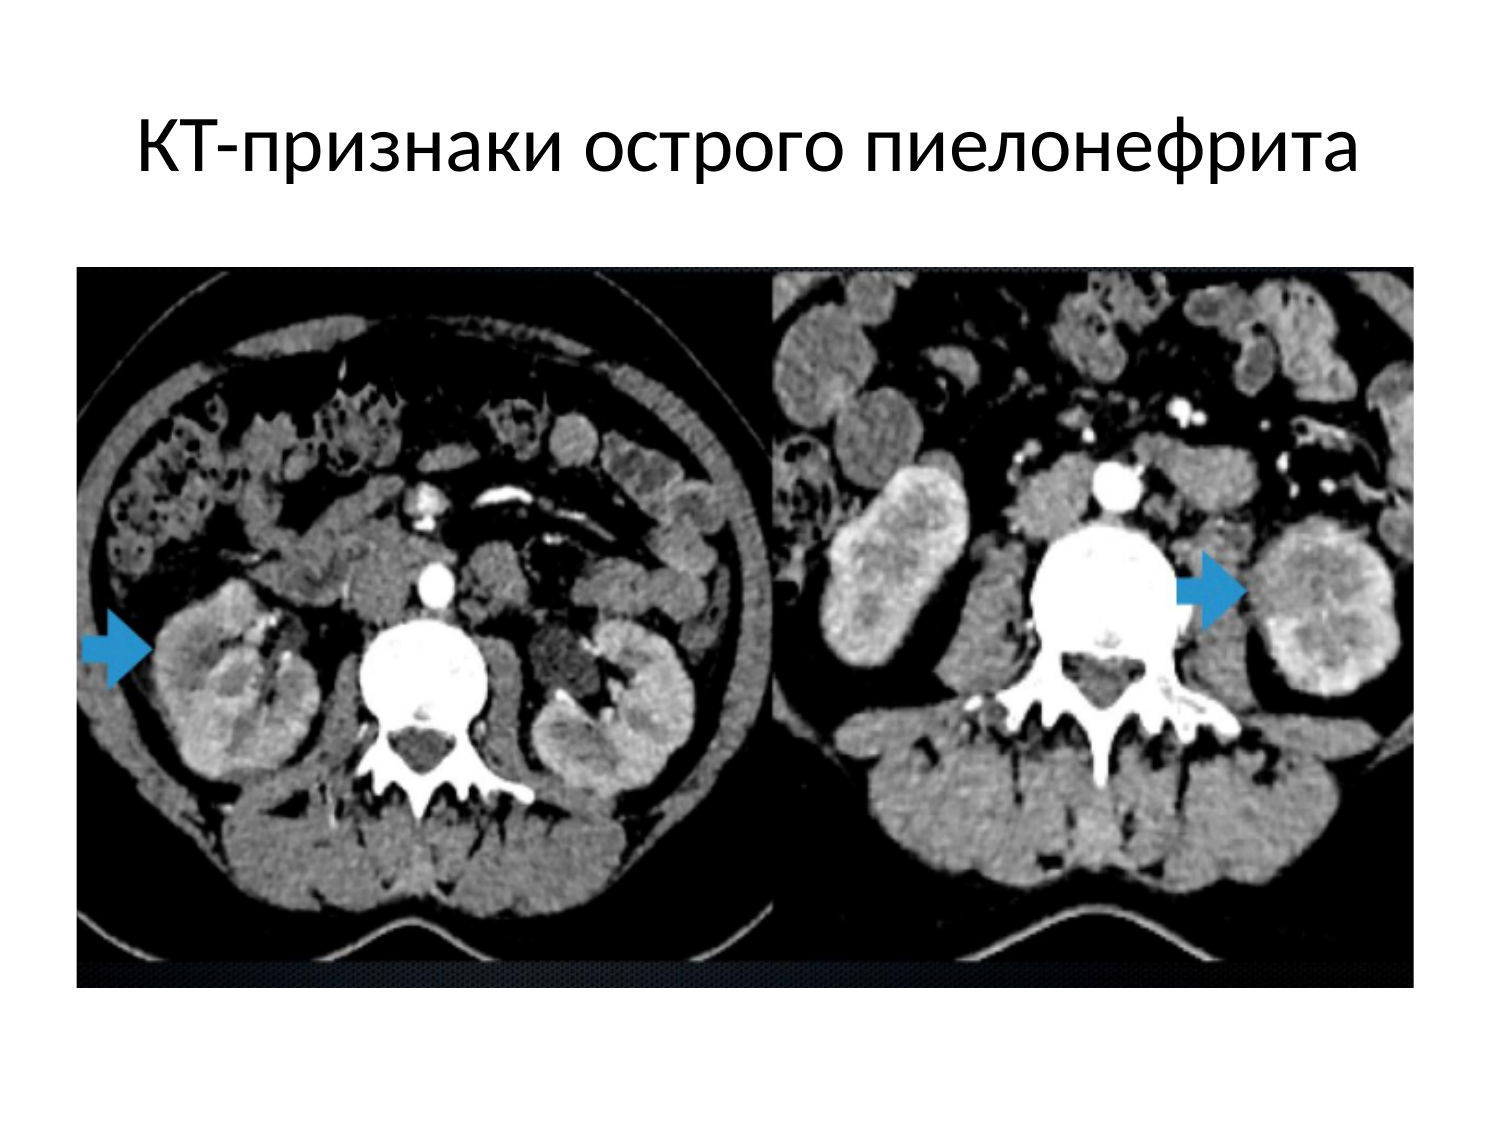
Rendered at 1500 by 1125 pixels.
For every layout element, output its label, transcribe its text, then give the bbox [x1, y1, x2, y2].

title КТ-признаки острого пиелонефрита [75, 45, 1425, 233]
picture [76, 266, 1414, 988]
